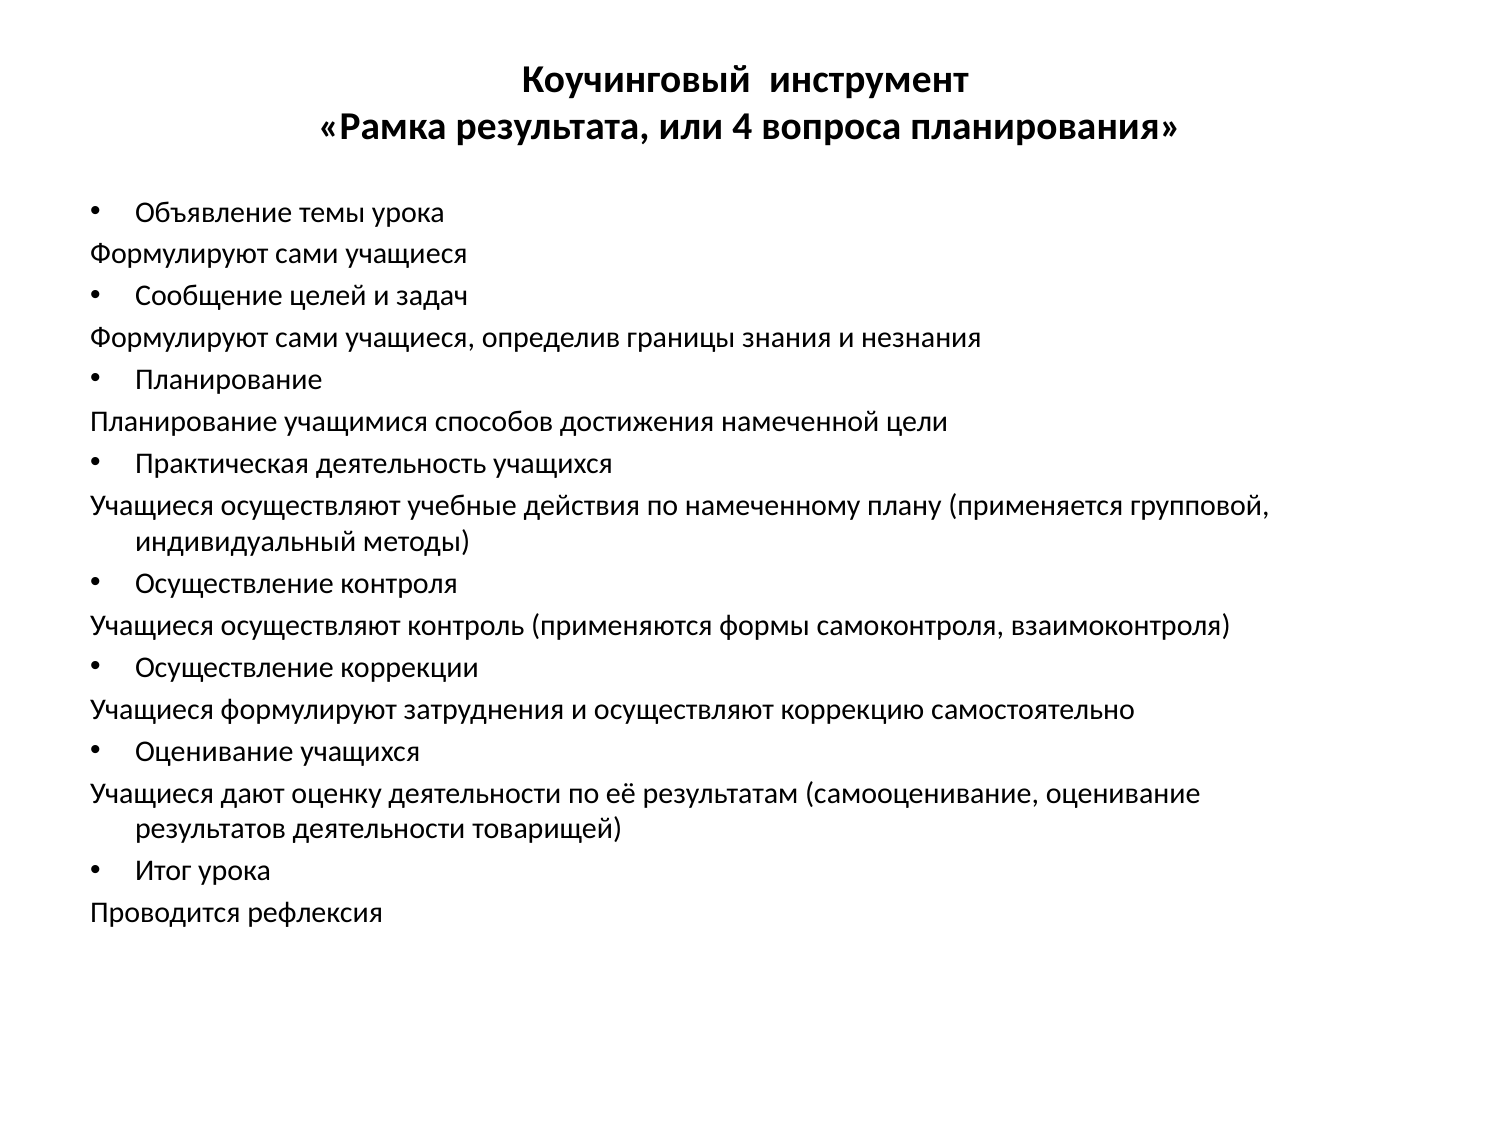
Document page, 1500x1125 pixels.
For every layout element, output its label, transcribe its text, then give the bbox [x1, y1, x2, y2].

list Объявление темы урока Формулируют сами учащиеся Сообщение целей и задач Формулируют сами учащиеся, определив границы знания и незнания Планирование Планирование учащимися способов достижения намеченной цели Практическая деятельность учащихся Учащиеся осуществляют учебные действия по намеченному плану (применяется групповой, индивидуальный методы) Осуществление контроля Учащиеся осуществляют контроль (применяются формы самоконтроля, взаимоконтроля) Осуществление коррекции Учащиеся формулируют затруднения и осуществляют коррекцию самостоятельно Оценивание учащихся Учащиеся дают оценку деятельности по её результатам (самооценивание, оценивание результатов деятельности товарищей) Итог урока Проводится рефлексия [75, 184, 1317, 1005]
title Коучинговый инструмент «Рамка результата, или 4 вопроса планирования» [75, 45, 1425, 233]
